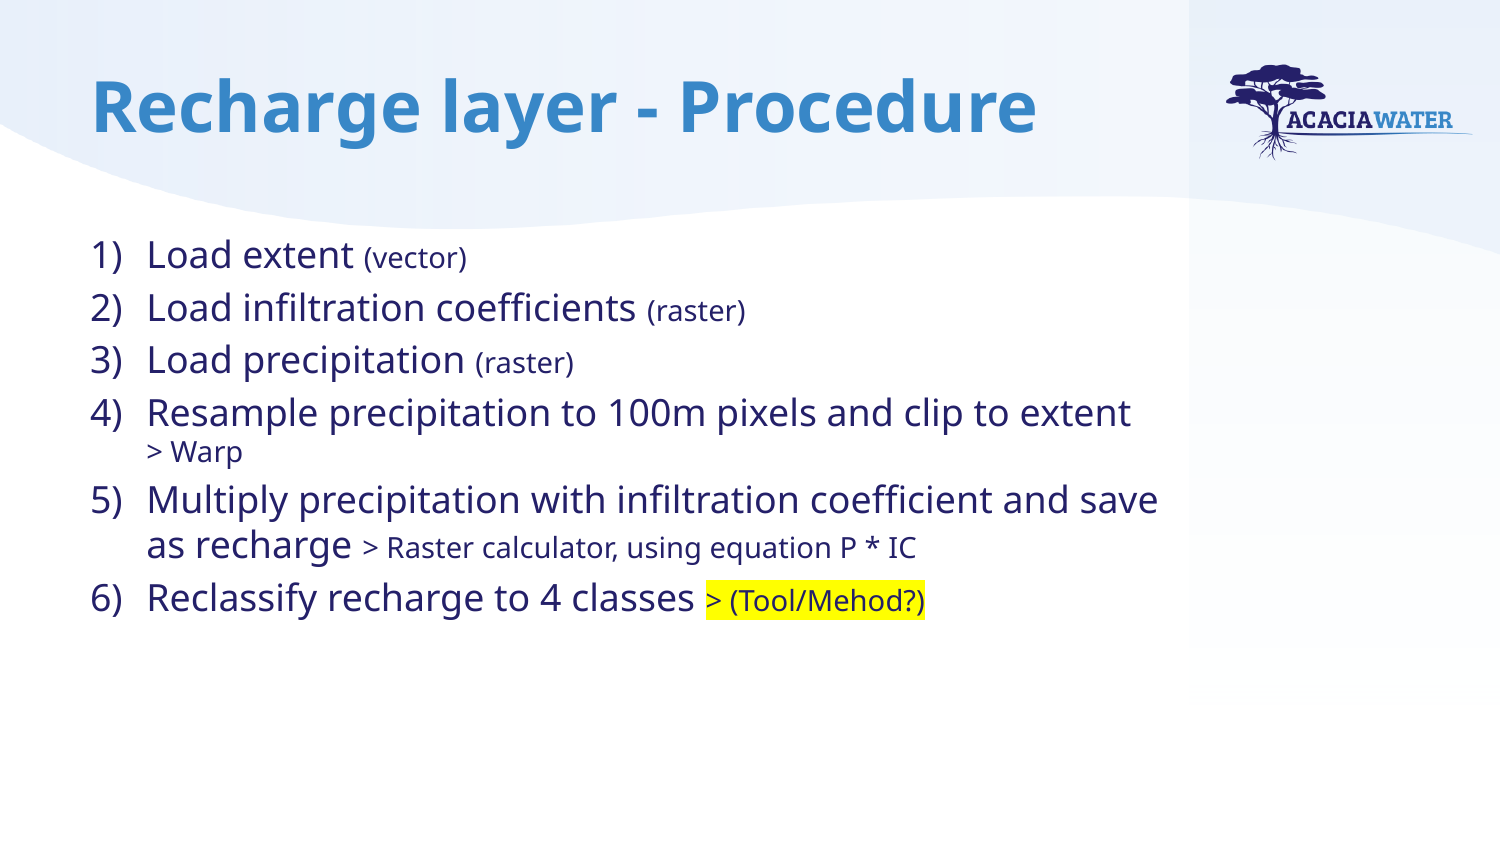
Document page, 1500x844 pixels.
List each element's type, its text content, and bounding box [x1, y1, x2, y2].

list Load extent (vector) Load infiltration coefficients (raster) Load precipitation (raster) Resample precipitation to 100m pixels and clip to extent > Warp Multiply precipitation with infiltration coefficient and save as recharge > Raster calculator, using equation P * IC Reclassify recharge to 4 classes > (Tool/Mehod?) [75, 223, 1187, 783]
picture [0, 0, 1500, 844]
title Recharge layer - Procedure [75, 33, 1187, 175]
